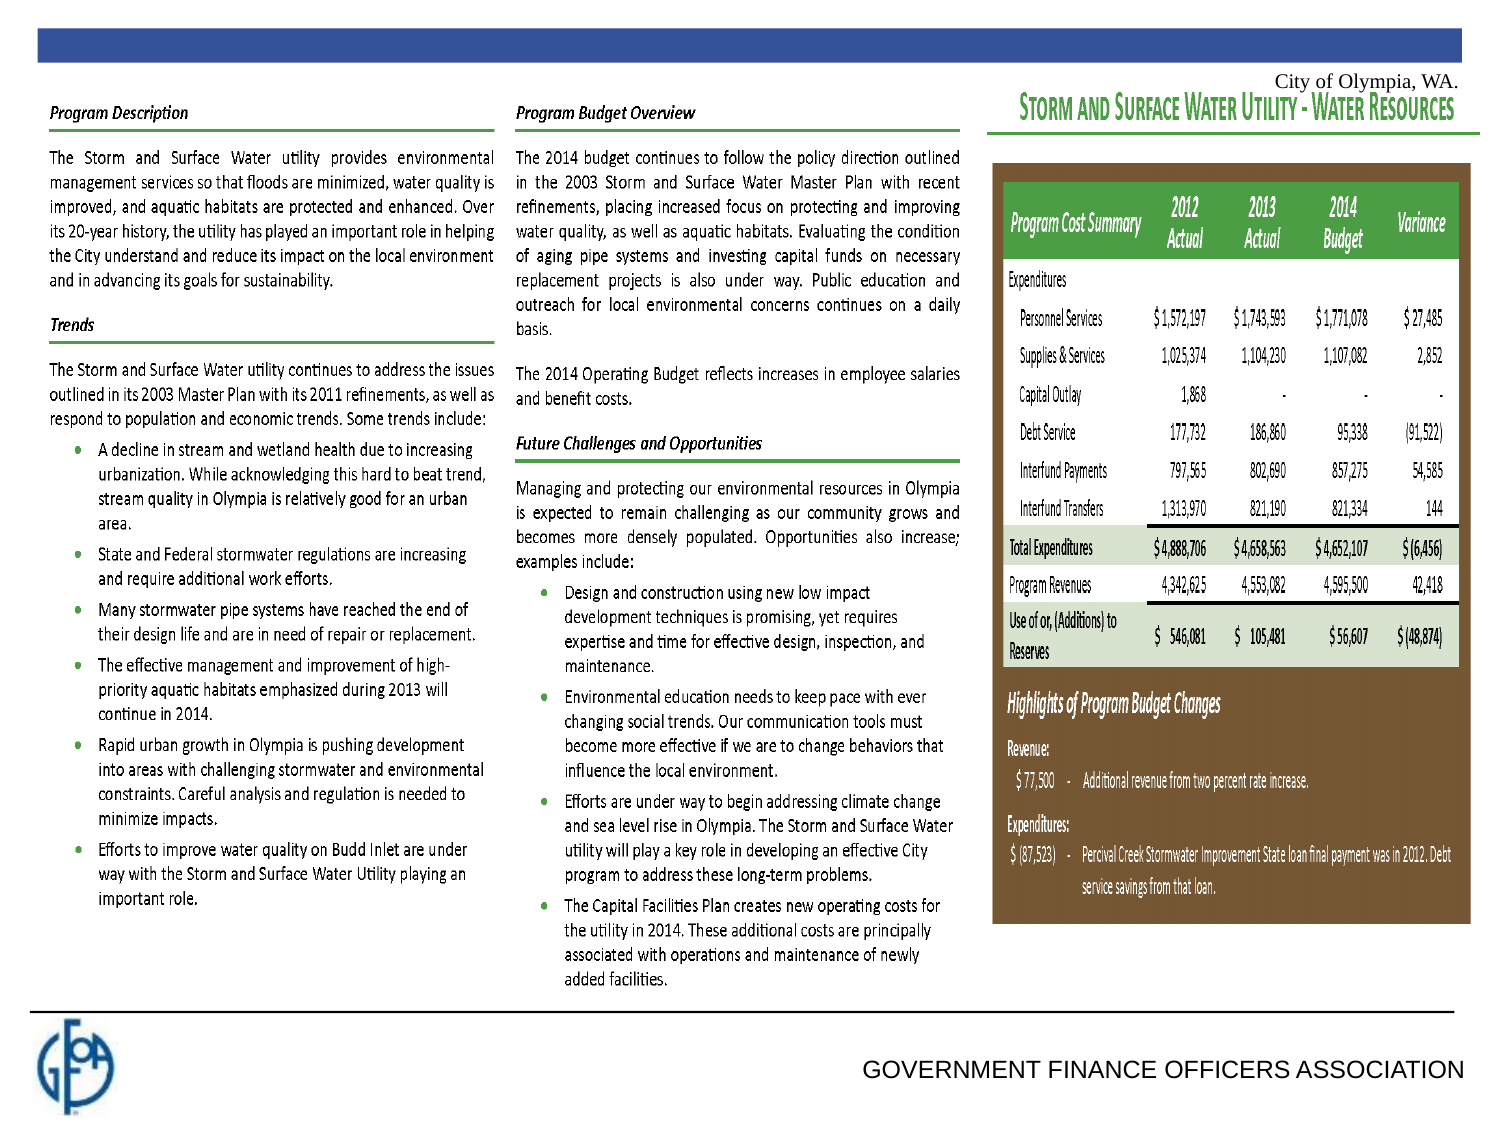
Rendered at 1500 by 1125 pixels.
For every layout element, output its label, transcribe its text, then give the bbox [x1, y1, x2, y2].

text_box City of Olympia, WA. [1260, 60, 1475, 85]
picture [33, 1017, 118, 1117]
picture [987, 87, 1480, 931]
picture [30, 87, 976, 995]
